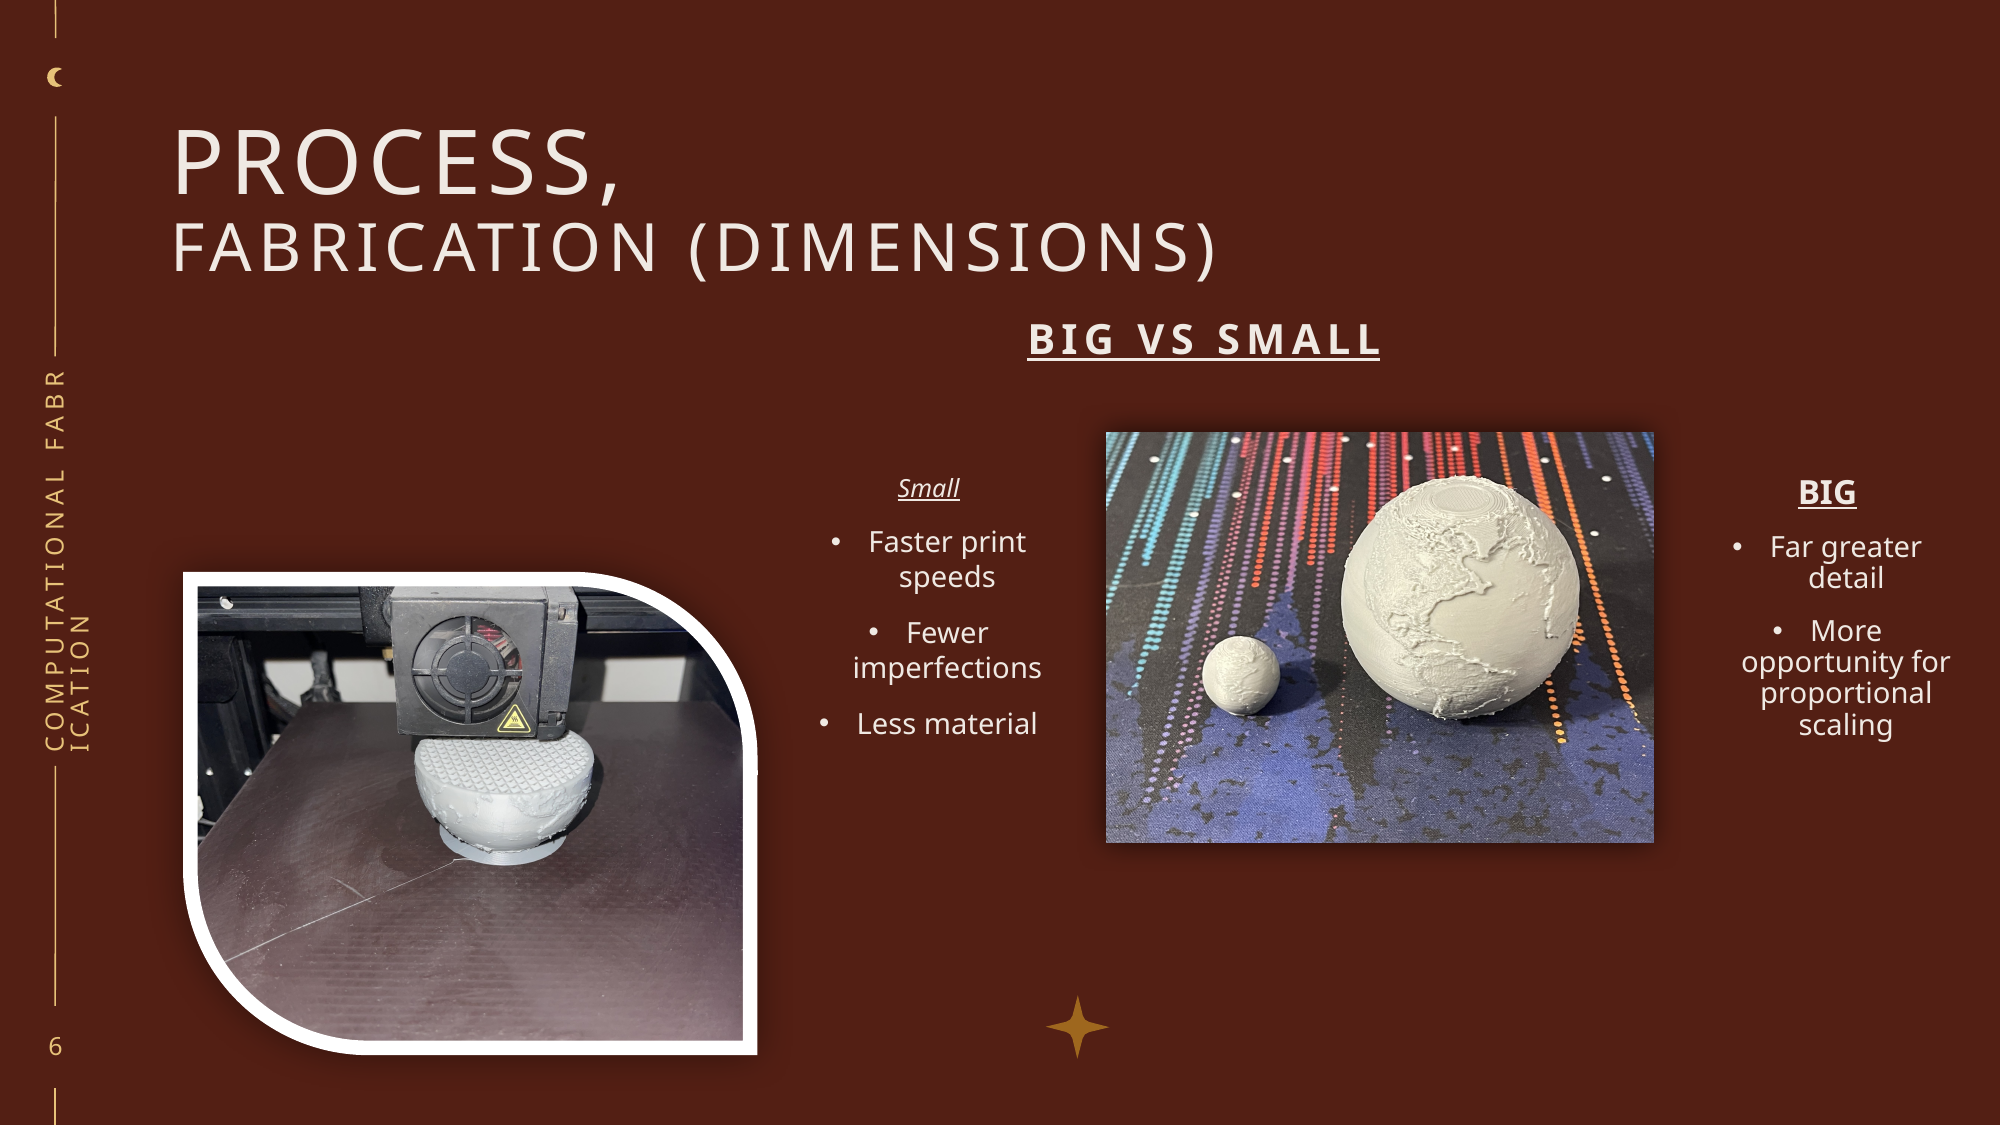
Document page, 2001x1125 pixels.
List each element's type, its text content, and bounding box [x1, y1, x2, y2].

list Big vs Small [1027, 318, 1665, 379]
picture [198, 533, 742, 1094]
slide_number 6 [25, 1032, 86, 1063]
footer Computational Fabrication [40, 348, 71, 769]
text_box BIG Far greater detail More opportunity for proportional scaling [1695, 475, 1960, 712]
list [1106, 432, 1654, 843]
title Process, Fabrication (Dimensions) [155, 109, 1280, 312]
list Small Faster print speeds Fewer imperfections Less material [791, 475, 1066, 712]
